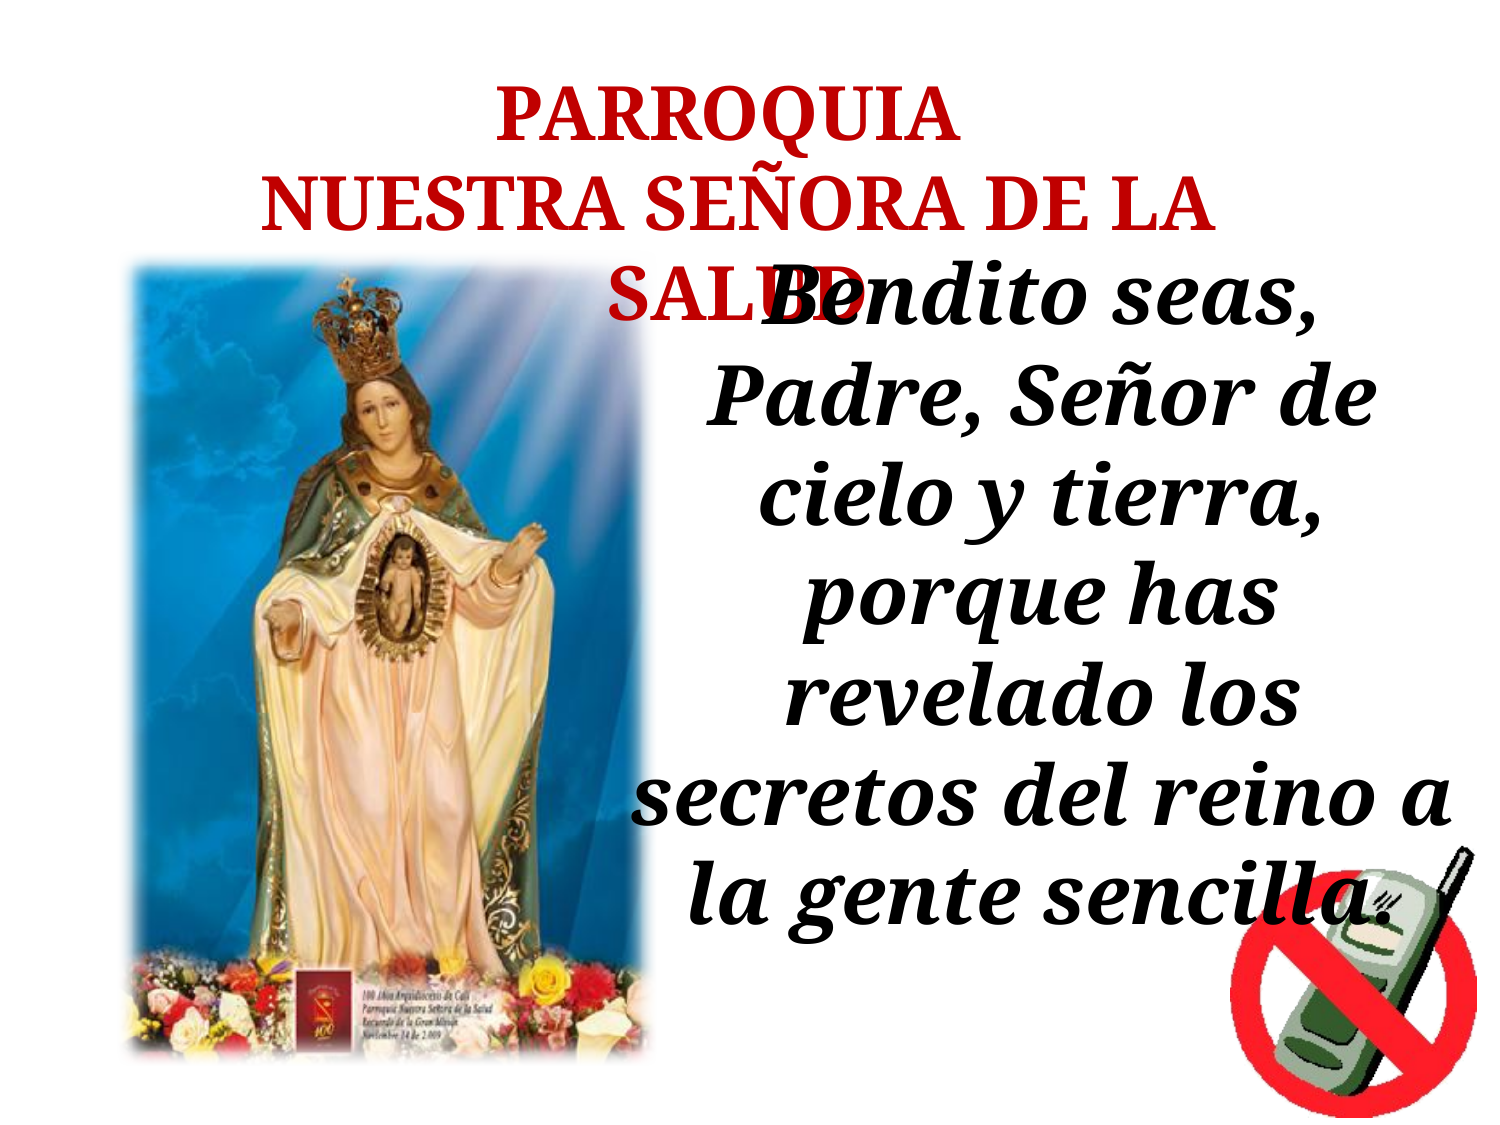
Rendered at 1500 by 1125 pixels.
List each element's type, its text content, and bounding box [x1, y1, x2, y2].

text_box PARROQUIA NUESTRA SEÑORA DE LA SALUD [128, 58, 1348, 249]
text_box Bendito seas, Padre, Señor de cielo y tierra, porque has revelado los secretos del reino a la gente sencilla. [609, 234, 1477, 950]
picture [1230, 843, 1477, 1118]
picture [116, 250, 657, 1067]
